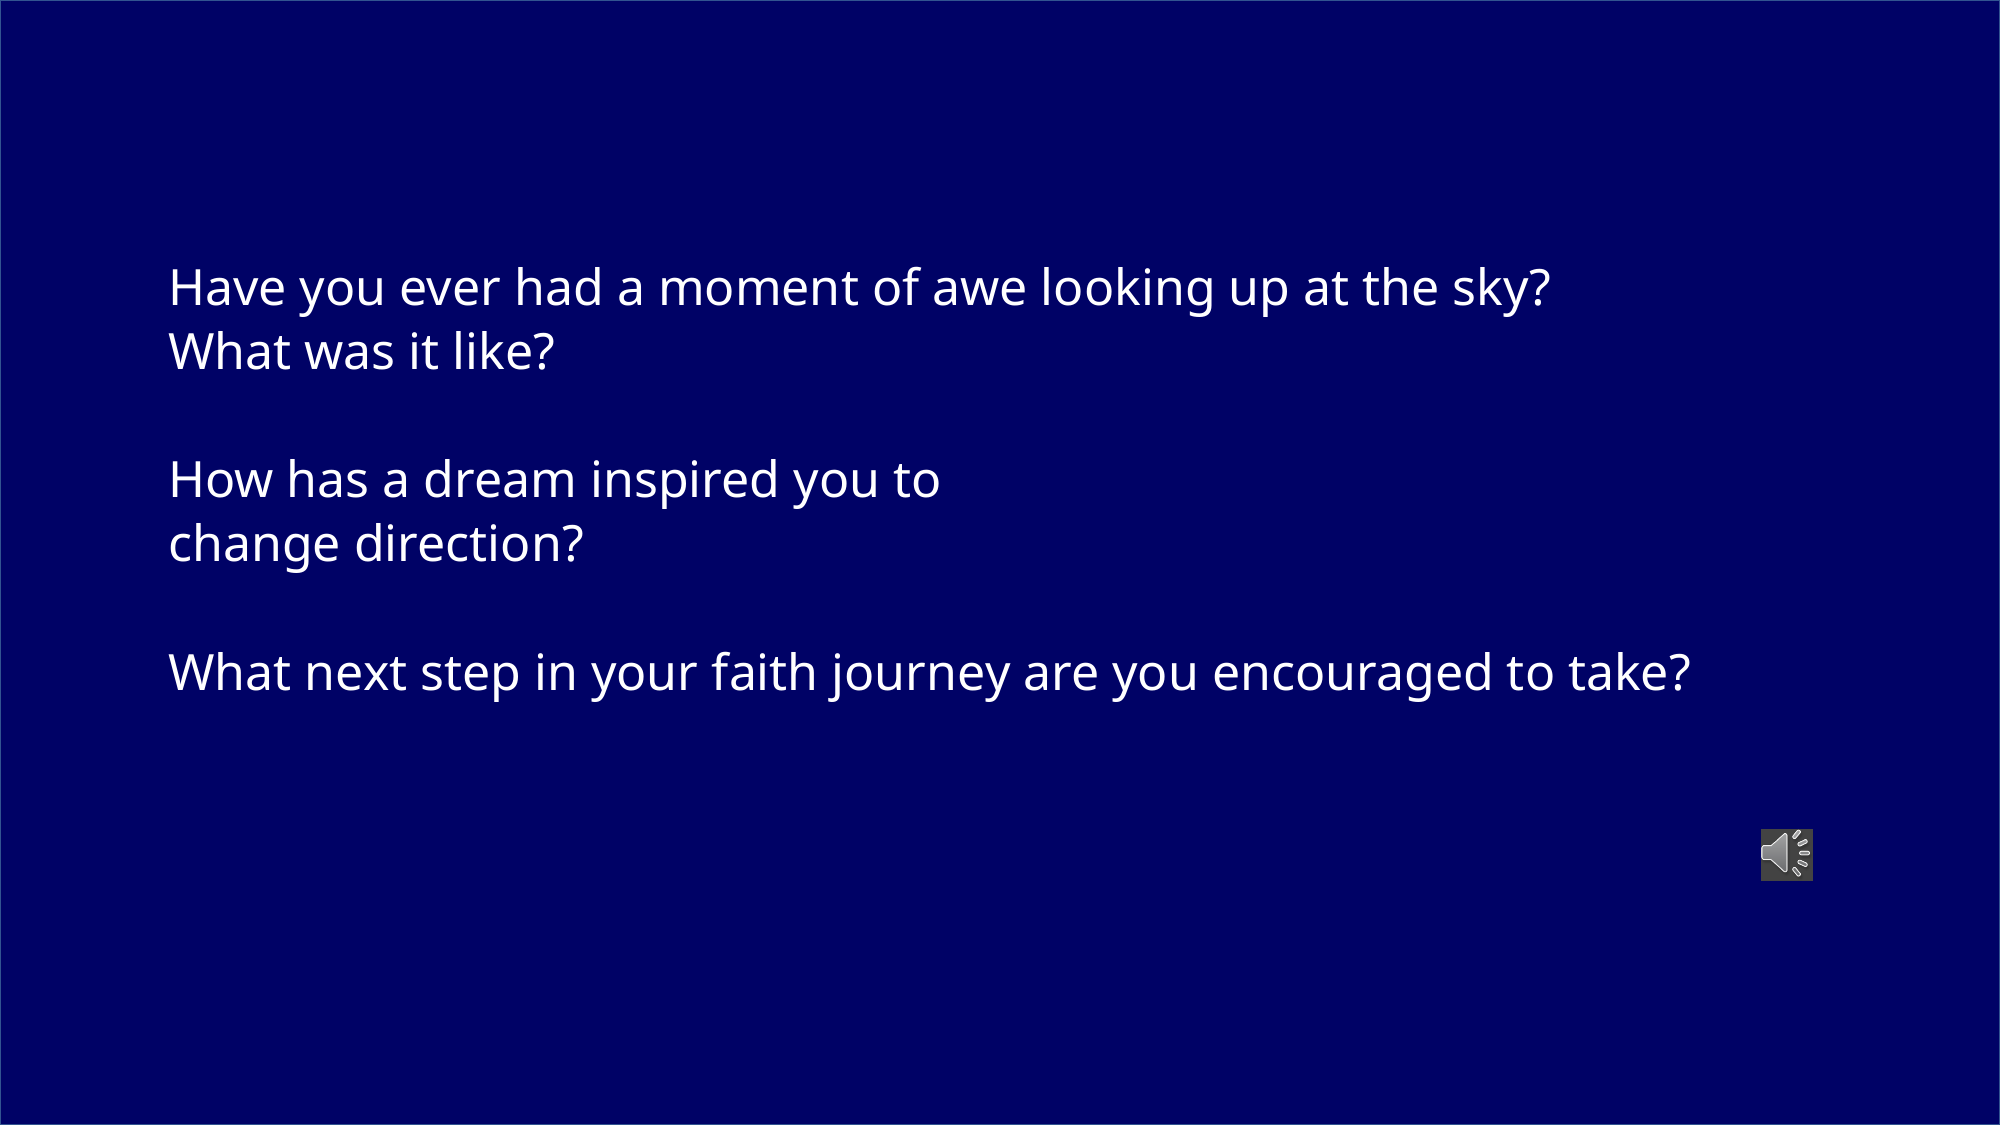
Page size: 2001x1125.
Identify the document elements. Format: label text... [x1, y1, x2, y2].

text_box Have you ever had a moment of awe looking up at the sky? What was it like? How has a dream inspired you to change direction? What next step in your faith journey are you encouraged to take? [153, 243, 1847, 708]
picture [1760, 828, 1814, 882]
text_box [0, 0, 2000, 1125]
